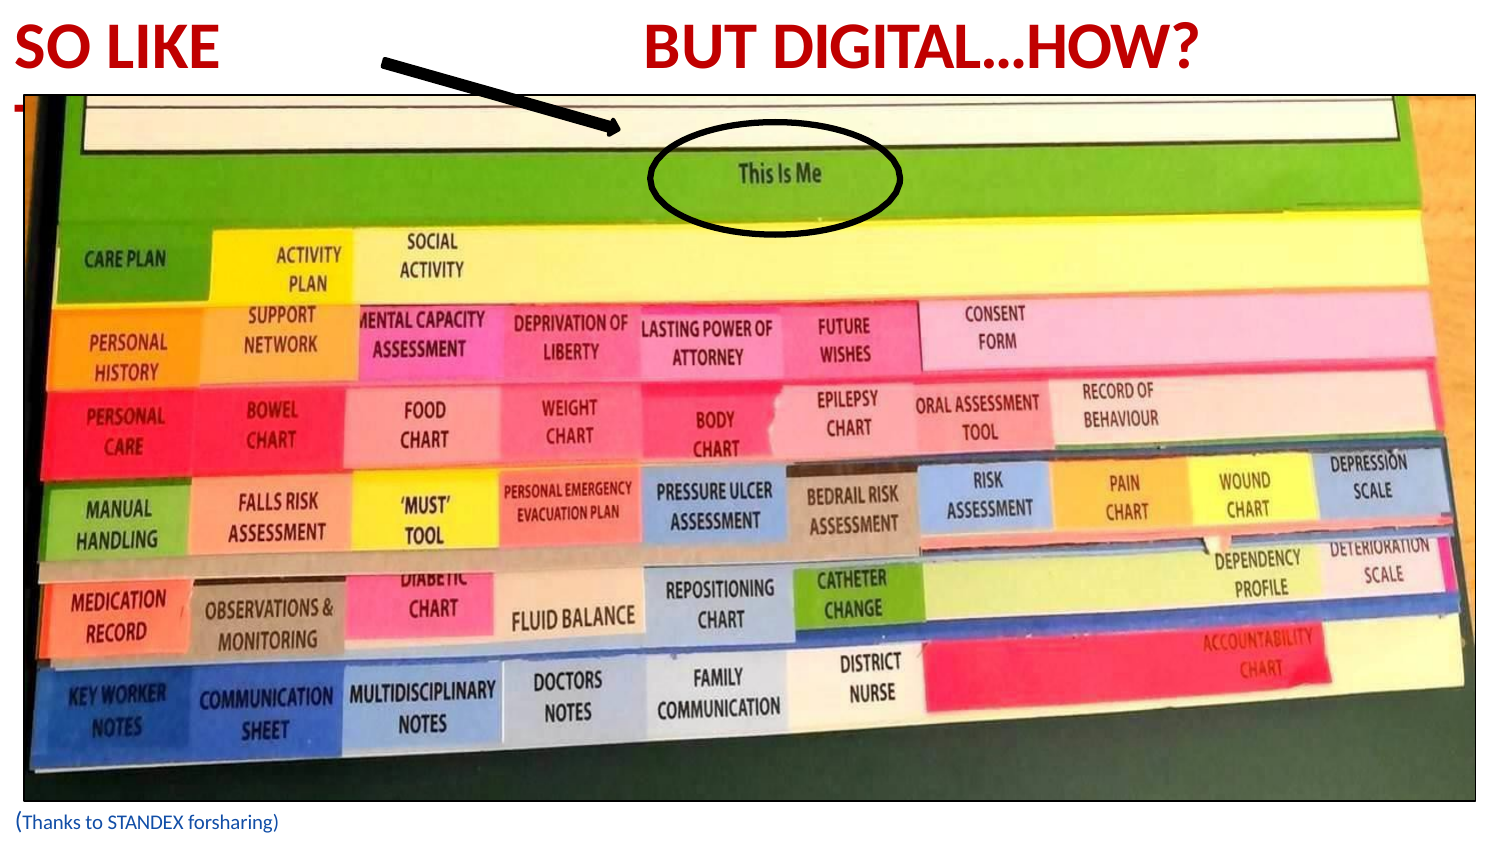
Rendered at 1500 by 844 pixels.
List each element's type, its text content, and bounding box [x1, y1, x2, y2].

title SO LIKE THIS [12, 0, 360, 163]
text_box [382, 59, 619, 135]
text_box [24, 95, 1476, 802]
text_box BUT DIGITAL…HOW? [641, 0, 1207, 83]
text_box [650, 122, 901, 235]
text_box (Thanks to STANDEX forsharing) [12, 802, 287, 834]
